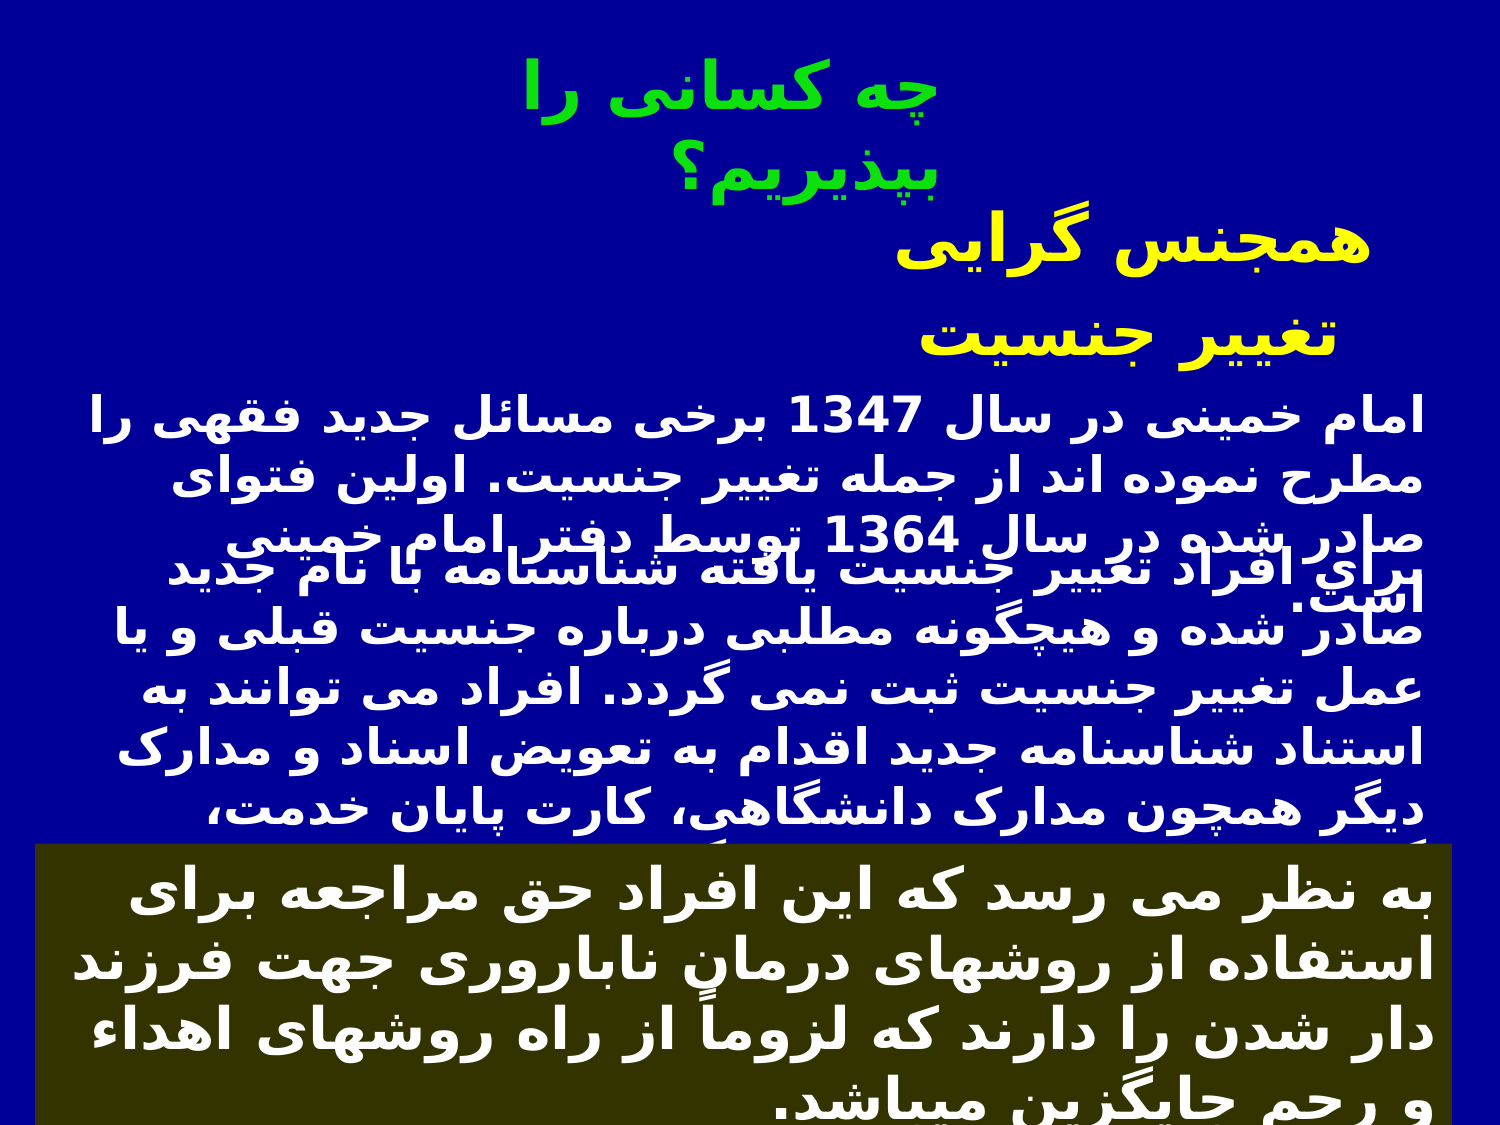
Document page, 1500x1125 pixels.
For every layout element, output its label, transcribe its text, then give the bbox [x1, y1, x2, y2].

text_box همجنس گرایی [879, 187, 1389, 283]
text_box برای افراد تغییر جنسیت یافته شناسنامه با نام جدید صادر شده و هیچگونه مطلبی درباره جنسیت قبلی و یا عمل تغییر جنسیت ثبت نمی گردد. افراد می توانند به استناد شناسنامه جدید اقدام به تعویض اسناد و مدارک دیگر همچون مدارک دانشگاهی، کارت پایان خدمت، گواهی نامه راهنمایی و رانندگی ... بکنند. [58, 527, 1442, 843]
text_box تغییر جنسیت [902, 281, 1356, 374]
text_box امام خمینی در سال 1347 برخی مسائل جدید فقهی را مطرح نموده اند از جمله تغییر جنسیت. اولین فتوای صادر شده در سال 1364 توسط دفتر امام خمینی است. [58, 374, 1442, 527]
text_box به نظر می رسد که این افراد حق مراجعه برای استفاده از روشهای درمان ناباروری جهت فرزند دار شدن را دارند که لزوماً از راه روشهای اهداء و رحم جایگزین میباشد. [35, 843, 1452, 1125]
text_box چه کسانی را بپذیریم؟ [318, 35, 958, 210]
